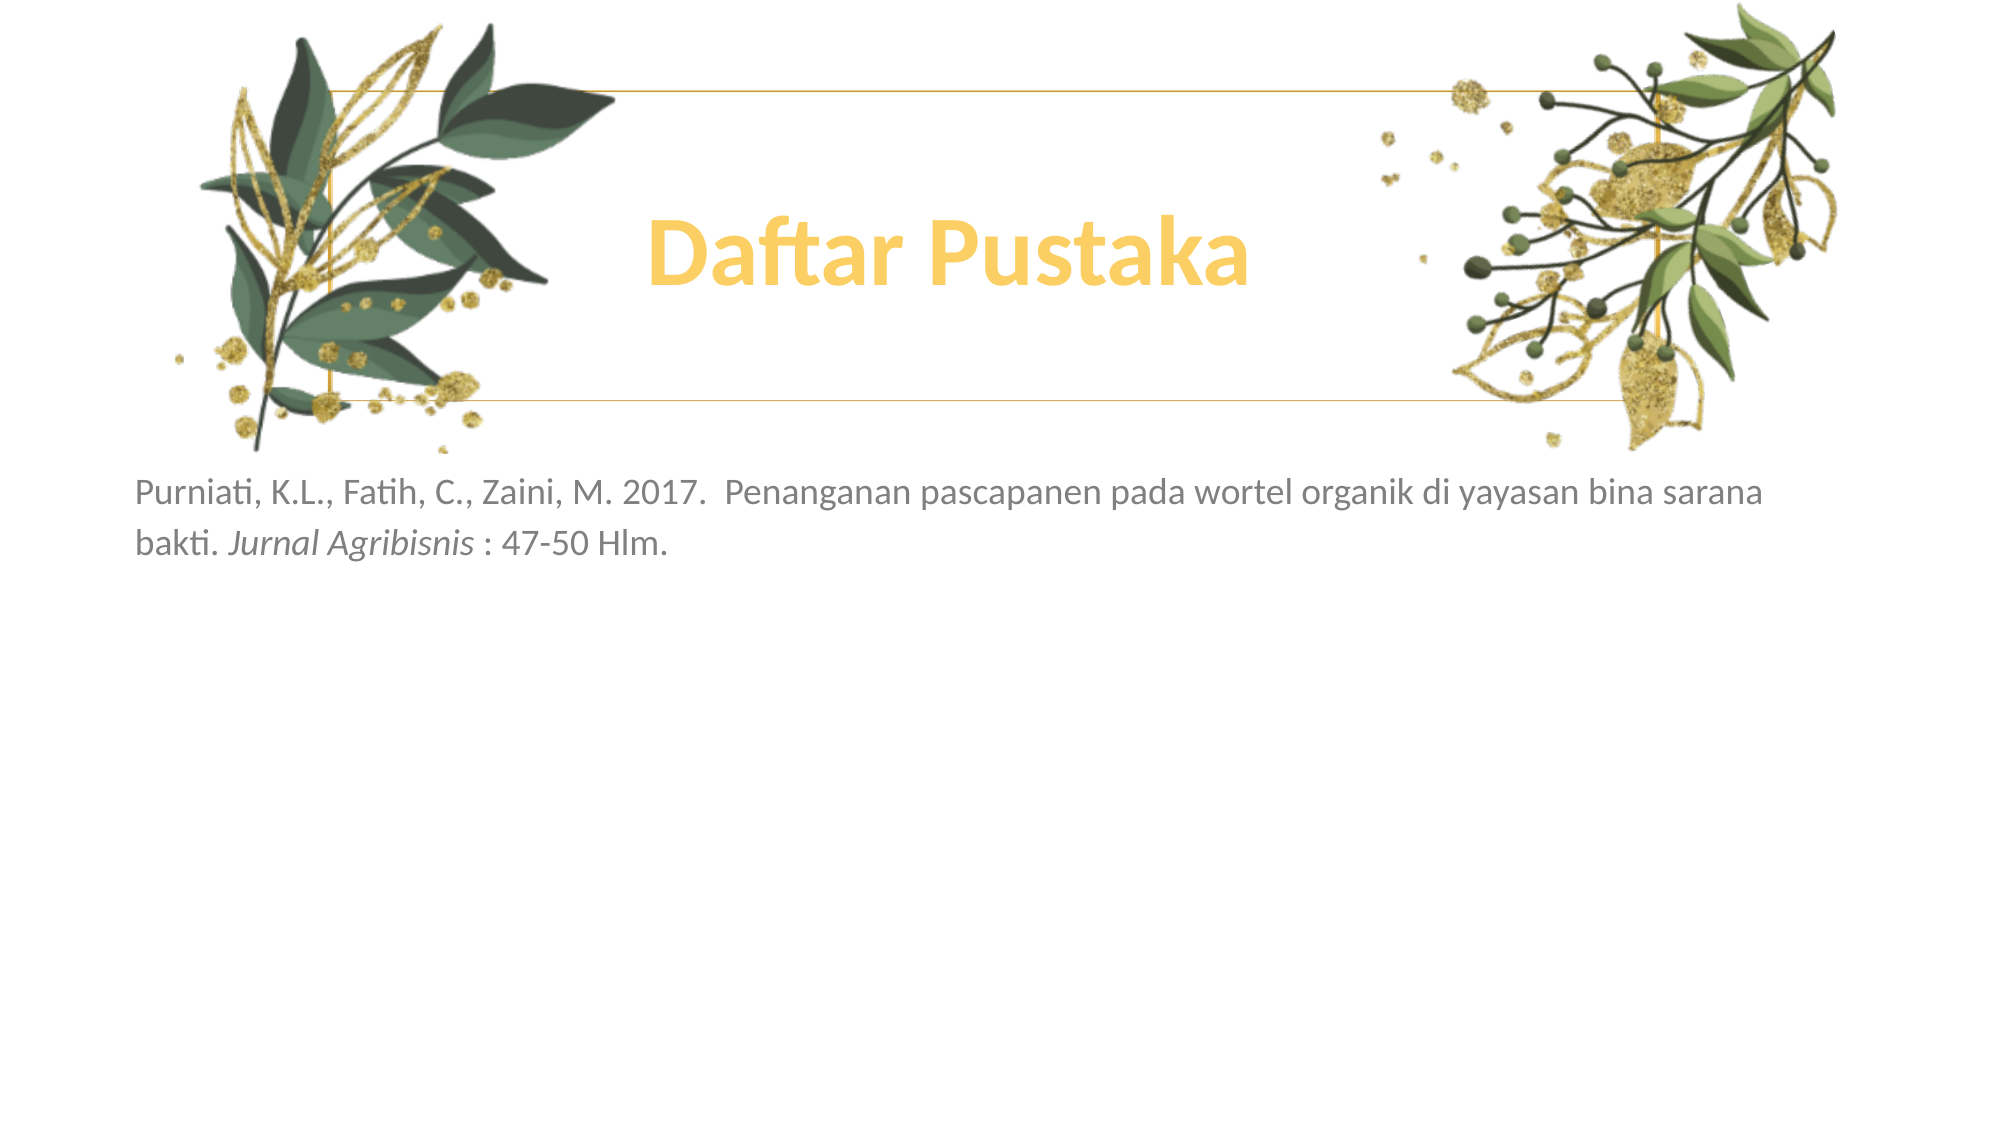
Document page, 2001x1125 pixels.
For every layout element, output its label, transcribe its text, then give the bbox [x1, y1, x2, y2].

text_box Purniati, K.L., Fatih, C., Zaini, M. 2017. Penanganan pascapanen pada wortel organik di yayasan bina sarana bakti. Jurnal Agribisnis : 47-50 Hlm. [1150, 453, 1847, 571]
text_box Daftar Pustaka [671, 177, 838, 313]
text_box Daftar Pustaka [1150, 177, 1268, 313]
text_box Purniati, K.L., Fatih, C., Zaini, M. 2017. Penanganan pascapanen pada wortel organik di yayasan bina sarana bakti. Jurnal Agribisnis : 47-50 Hlm. [120, 453, 838, 571]
picture [167, 0, 1950, 913]
